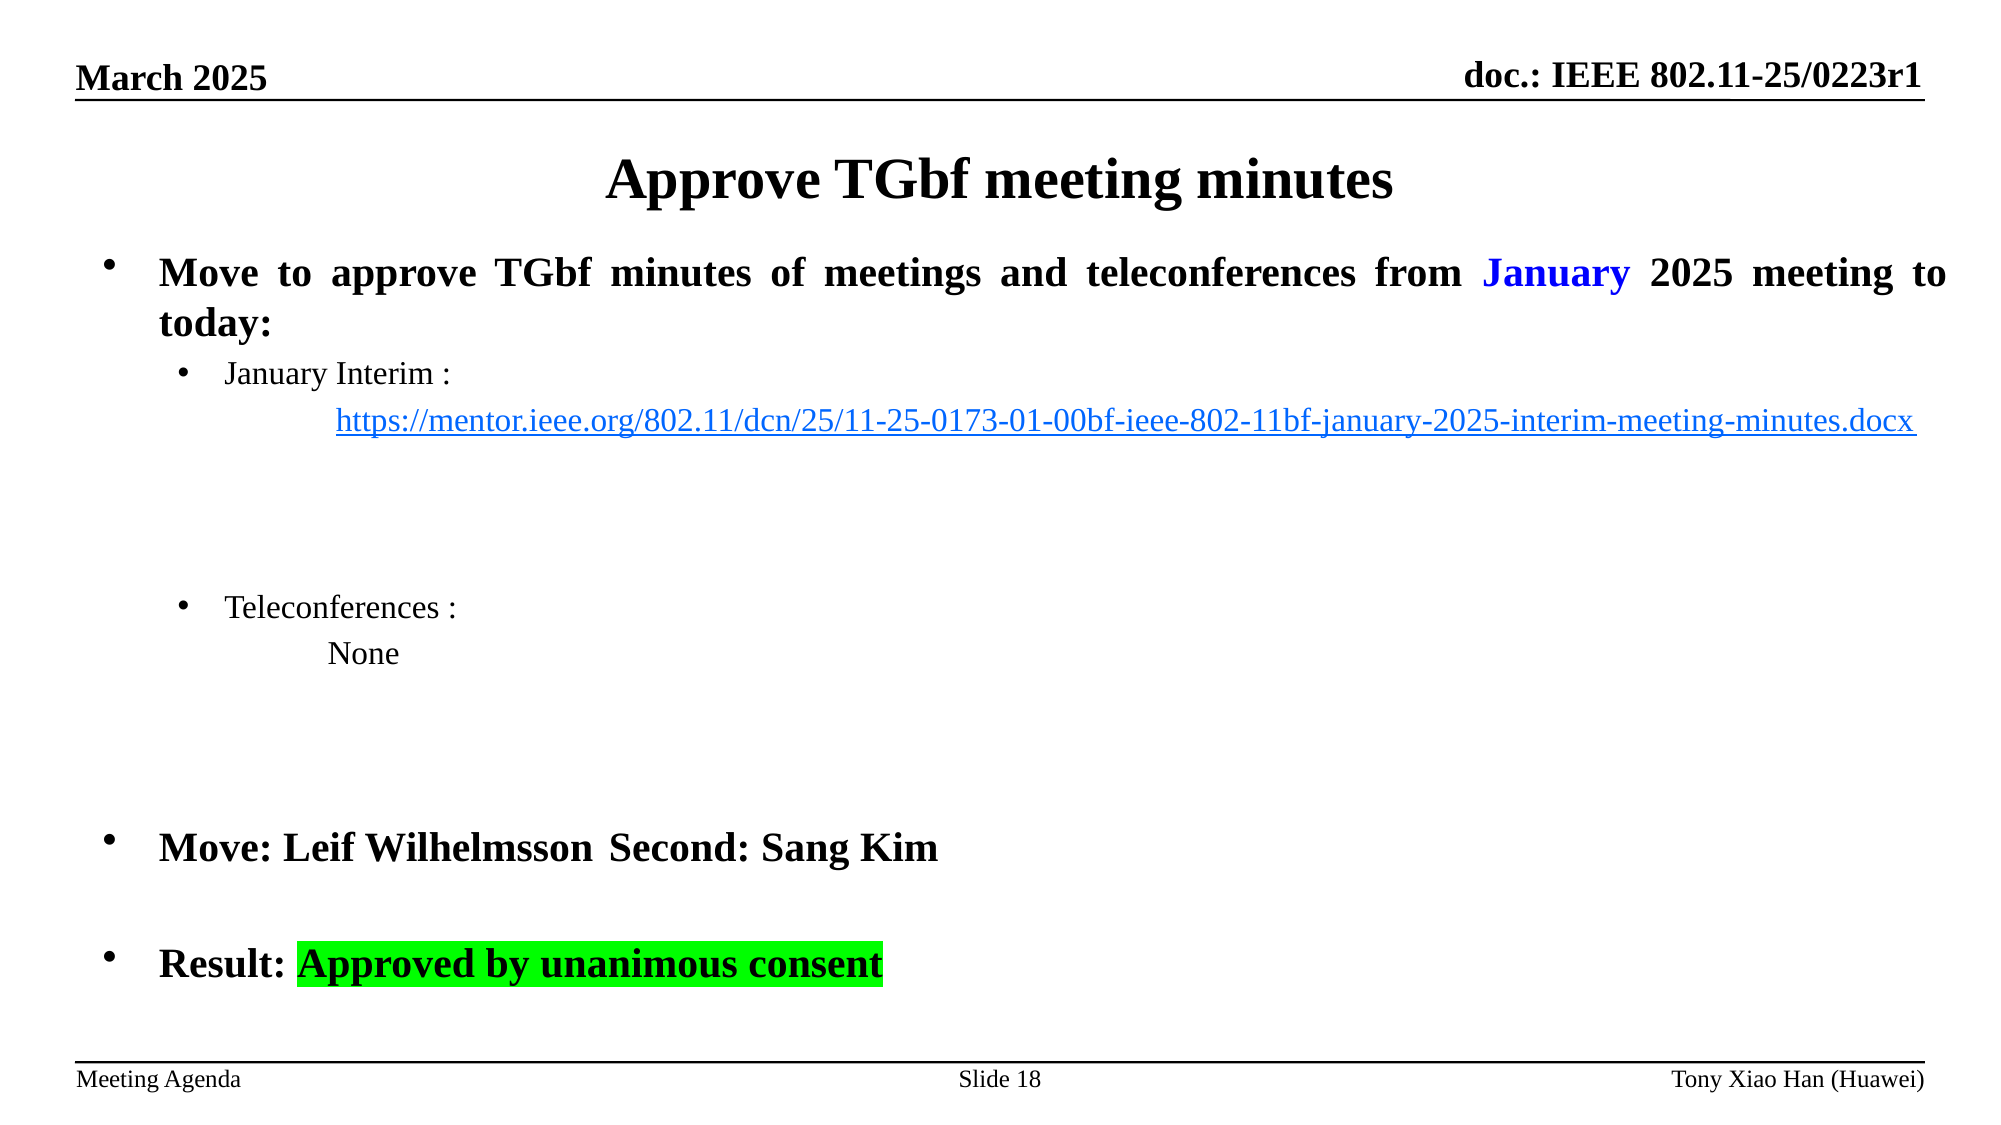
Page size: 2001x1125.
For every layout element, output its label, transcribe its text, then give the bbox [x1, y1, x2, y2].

text_box Move to approve TGbf minutes of meetings and teleconferences from January 2025 meeting to today: January Interim : https://mentor.ieee.org/802.11/dcn/25/11-25-0173-01-00bf-ieee-802-11bf-january-2025-interim-meeting-minutes.docx Teleconferences : None Move: Leif Wilhelmsson Second: Sang Kim Result: Approved by unanimous consent [87, 237, 1963, 1013]
text_box Approve TGbf meeting minutes [362, 87, 1638, 237]
